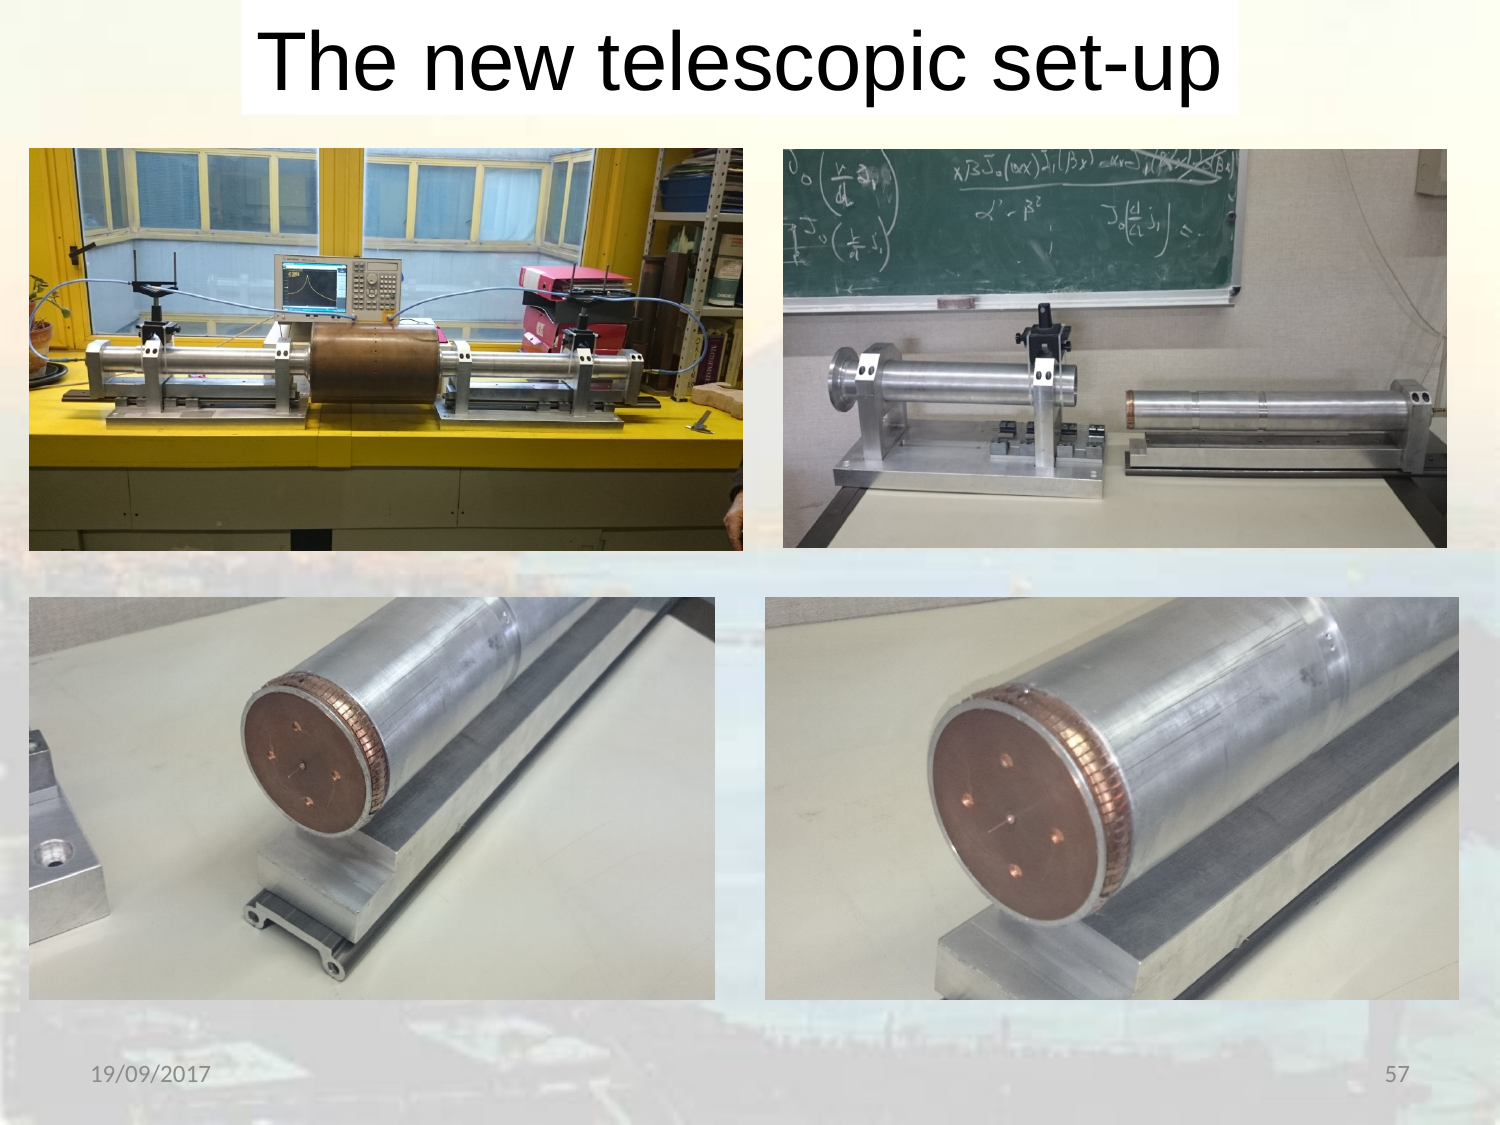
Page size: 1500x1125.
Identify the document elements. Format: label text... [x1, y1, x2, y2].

slide_number 57 [1074, 1042, 1425, 1103]
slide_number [75, 1042, 425, 1103]
text_box The new telescopic set-up [241, 0, 1239, 115]
picture [0, 0, 1500, 1125]
